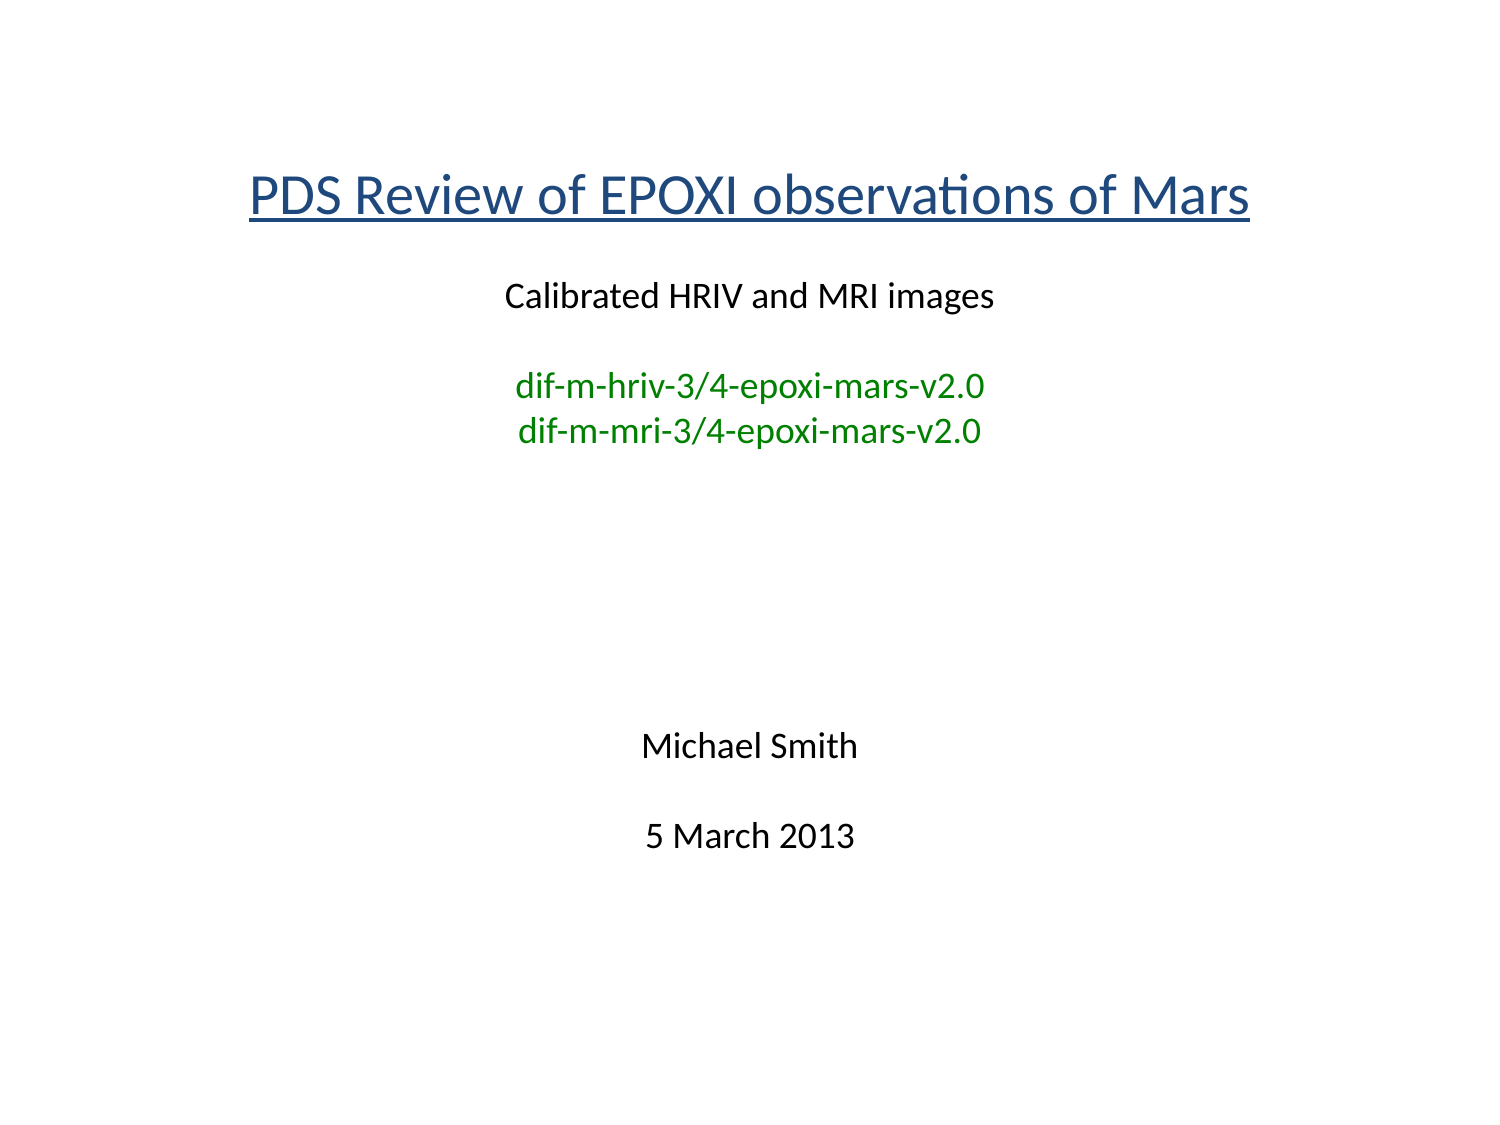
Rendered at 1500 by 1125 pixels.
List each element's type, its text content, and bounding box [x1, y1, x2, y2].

text_box PDS Review of EPOXI observations of Mars Calibrated HRIV and MRI images dif-m-hriv-3/4-epoxi-mars-v2.0 dif-m-mri-3/4-epoxi-mars-v2.0 Michael Smith 5 March 2013 [0, 148, 1500, 864]
